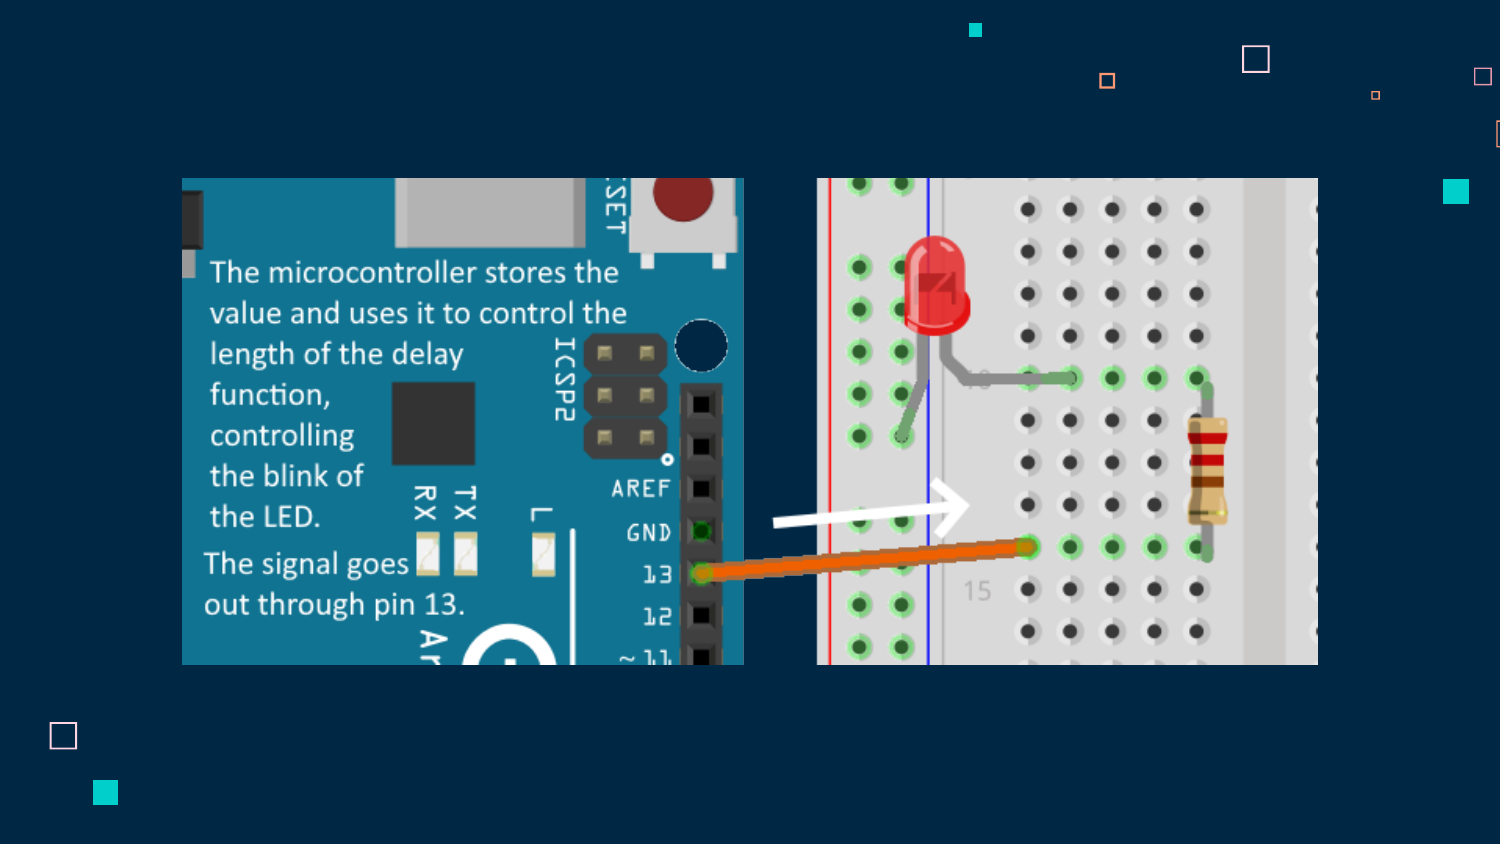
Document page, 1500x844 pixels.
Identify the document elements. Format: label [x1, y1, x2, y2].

picture [182, 178, 1318, 666]
